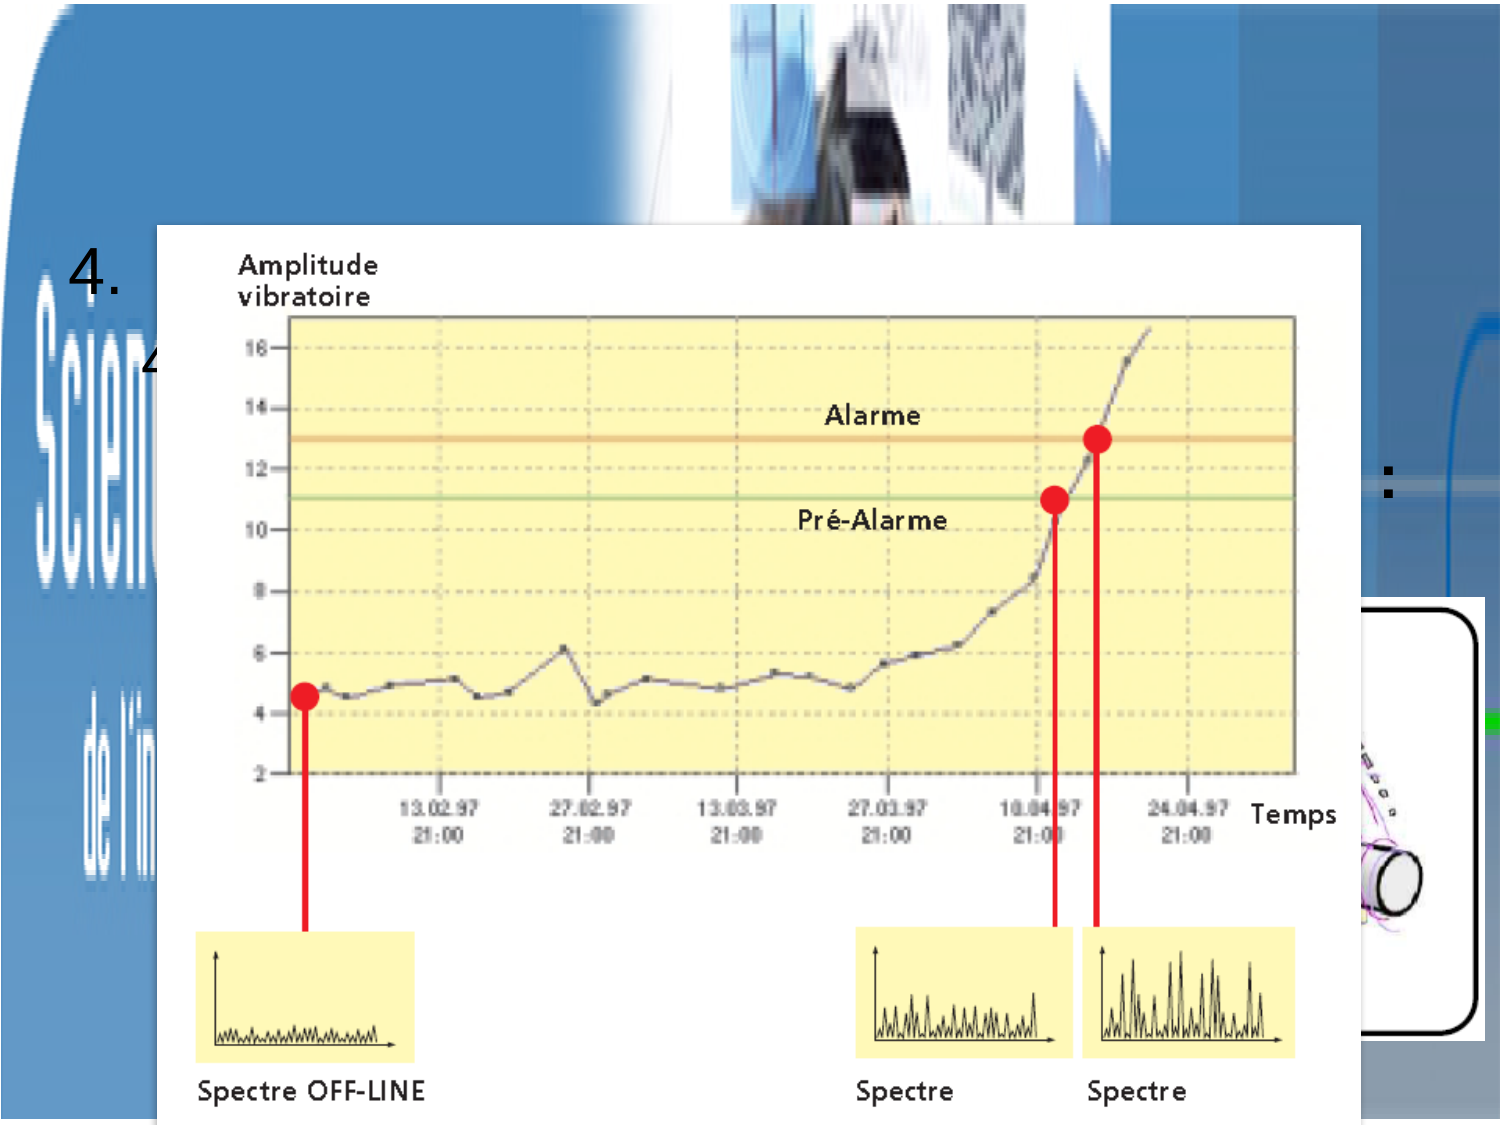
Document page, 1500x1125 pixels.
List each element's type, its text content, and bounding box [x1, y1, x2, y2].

list Domaine fréquentiel 4.3 Spectre vibratoire d’un mécanisme Relevé des fréquences des vibrations : Capteurs : Sonde de proximité Capteur de vitesse Accéléromètre [53, 219, 1495, 988]
picture [0, 0, 1500, 1125]
